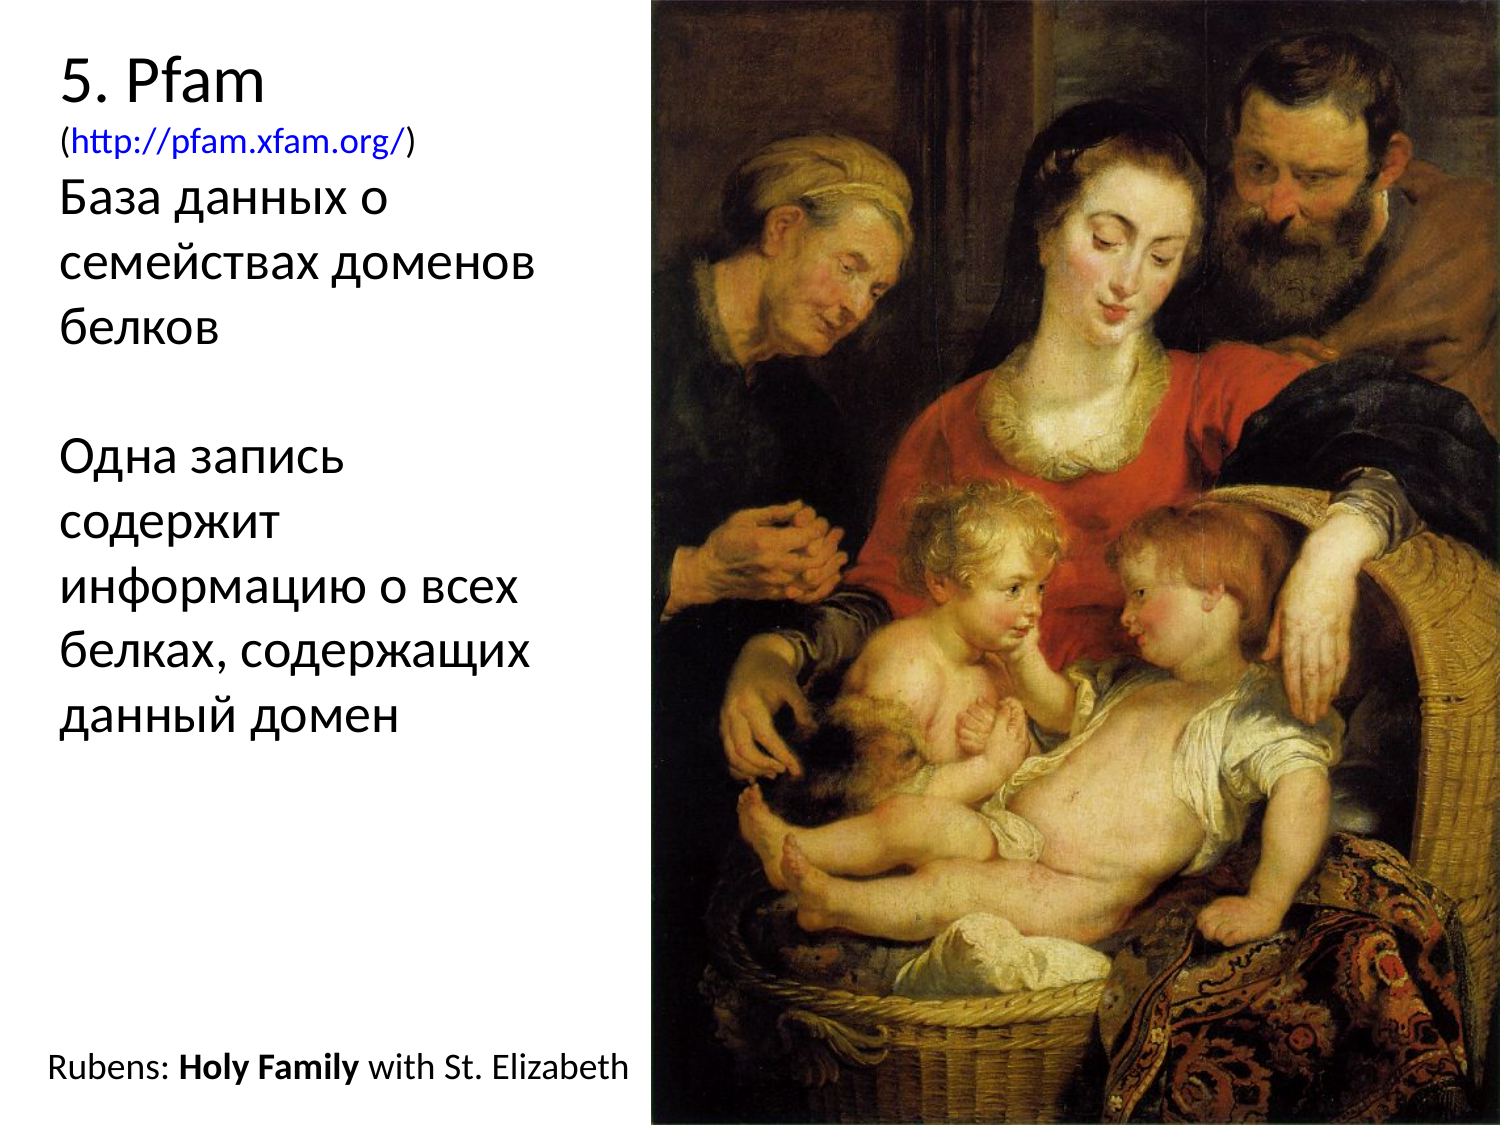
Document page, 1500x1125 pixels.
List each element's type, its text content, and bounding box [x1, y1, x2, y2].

text_box Rubens: Holy Family with St. Elizabeth [32, 1034, 645, 1095]
picture [651, 0, 1500, 1125]
text_box 5. Pfam (http://pfam.xfam.org/) База данных о семействах доменов белков Одна запись содержит информацию о всех белках, содержащих данный домен [44, 26, 593, 752]
